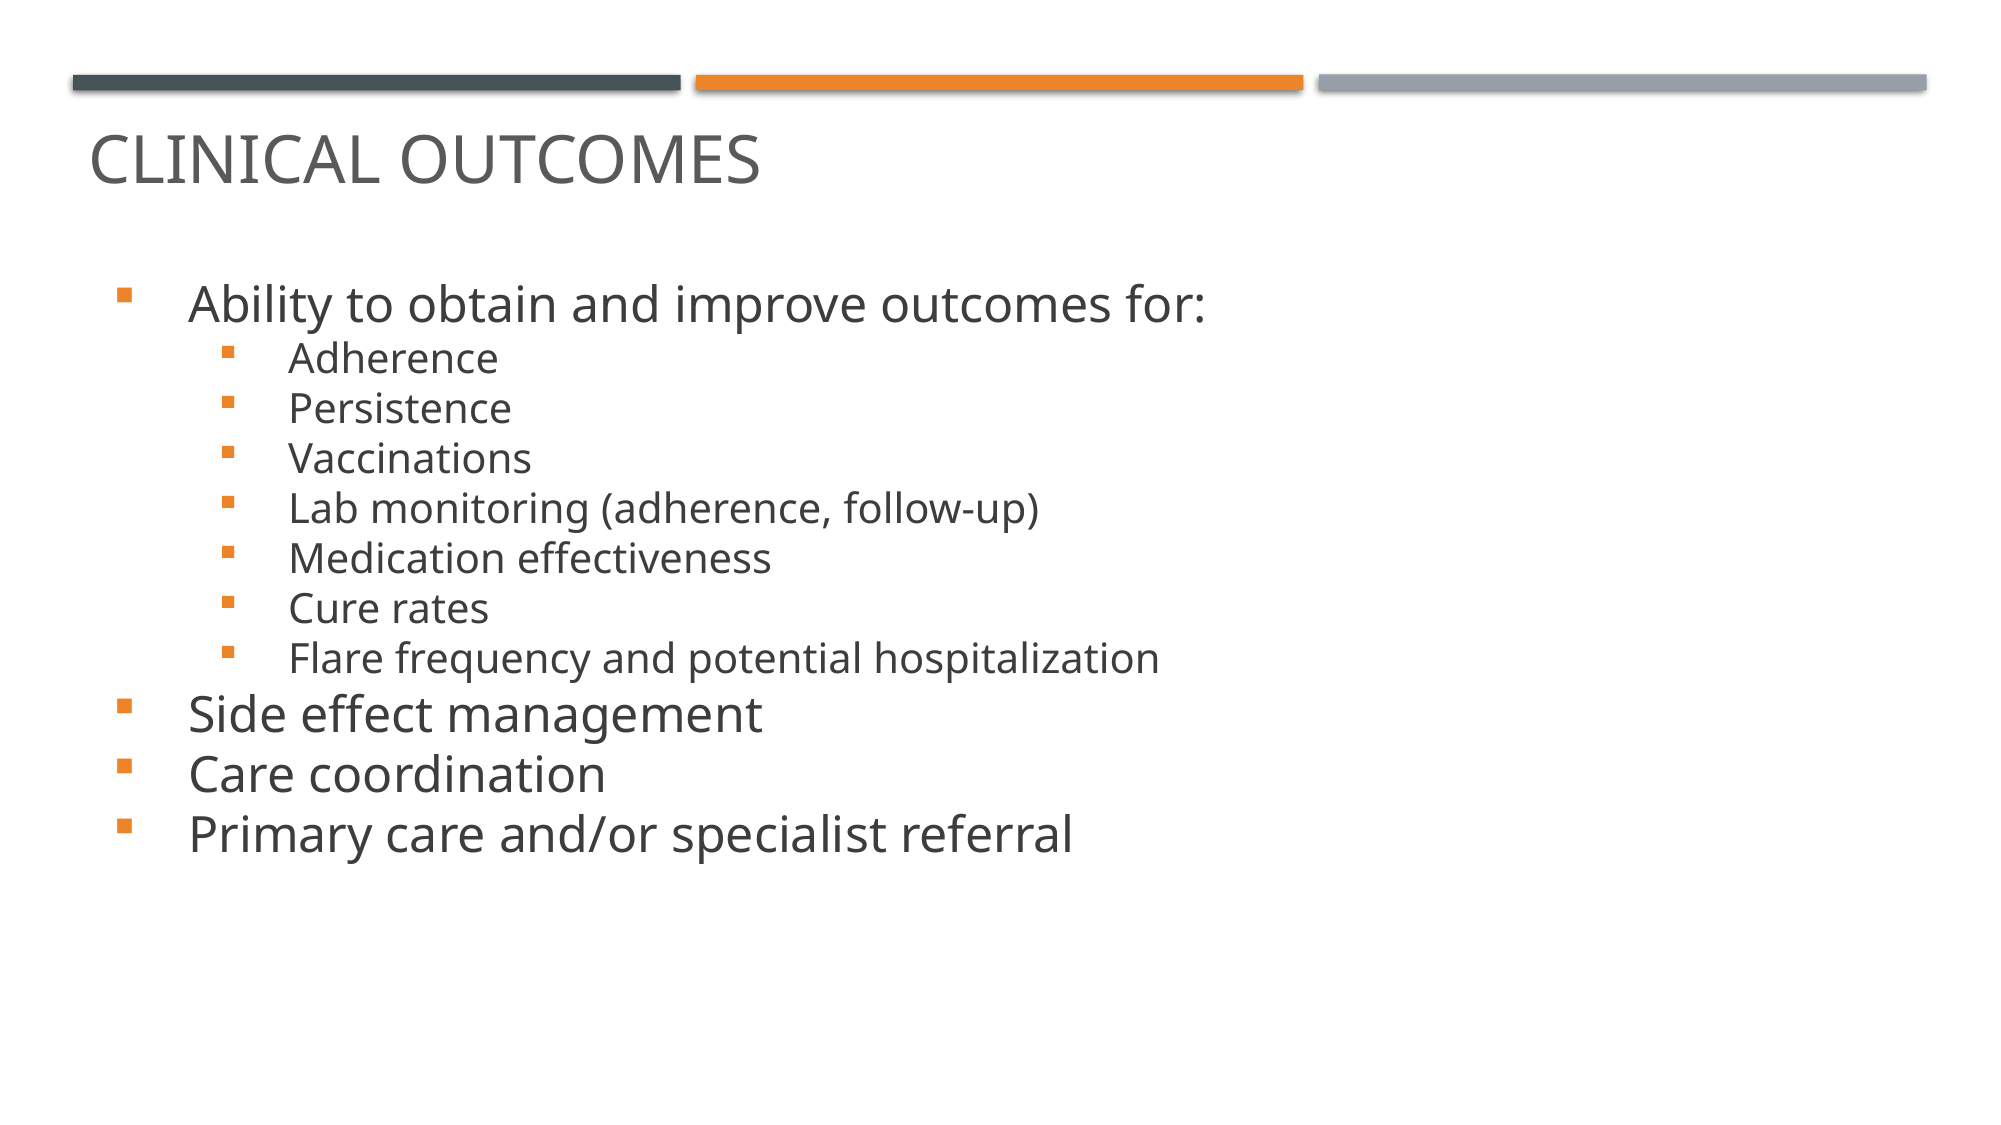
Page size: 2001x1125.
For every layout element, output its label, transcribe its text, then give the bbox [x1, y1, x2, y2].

title Clinical Outcomes [68, 97, 1932, 223]
list Ability to obtain and improve outcomes for: Adherence Persistence Vaccinations Lab monitoring (adherence, follow-up) Medication effectiveness Cure rates Flare frequency and potential hospitalization Side effect management Care coordination Primary care and/or specialist referral [68, 252, 1932, 1000]
